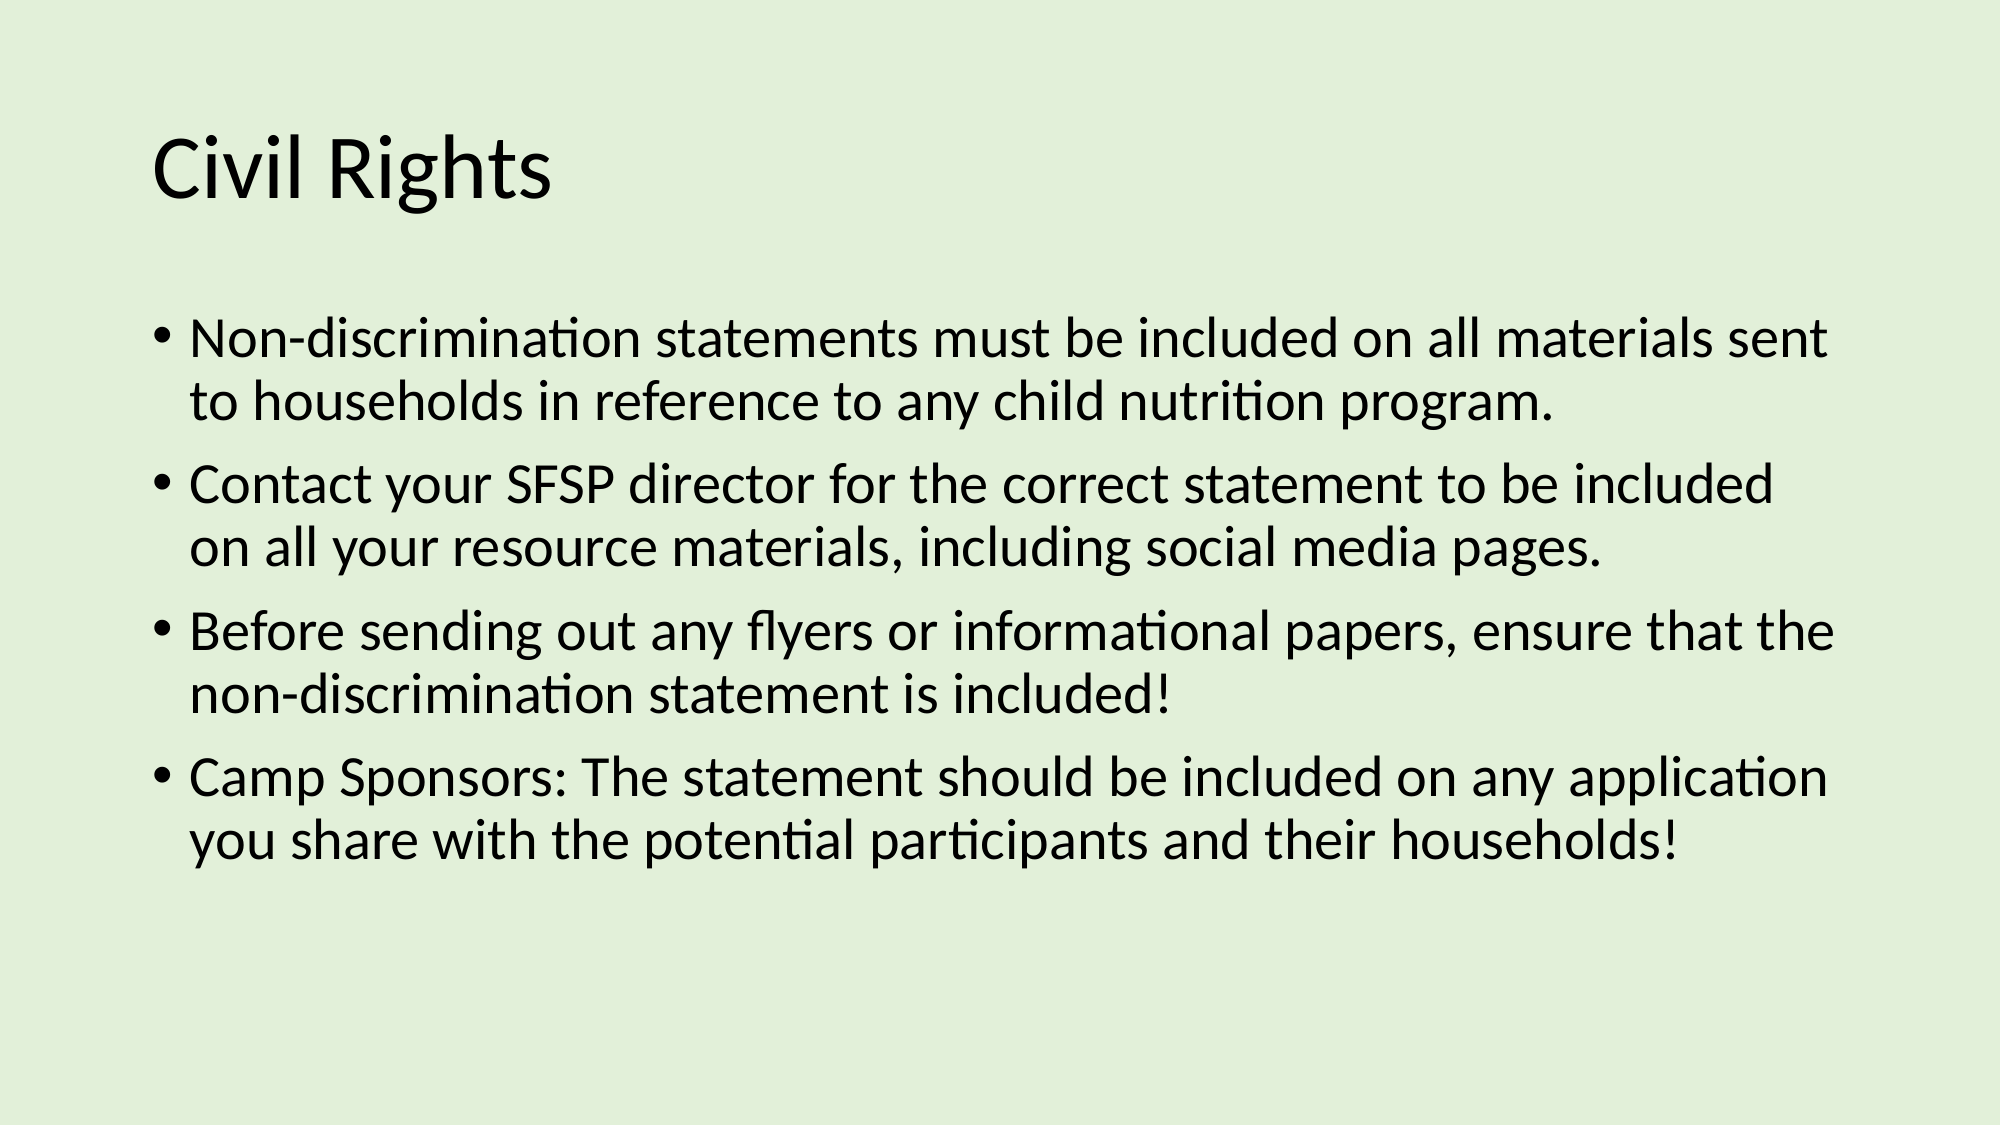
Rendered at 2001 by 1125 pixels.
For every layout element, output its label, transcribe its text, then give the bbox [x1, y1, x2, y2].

list Non-discrimination statements must be included on all materials sent to households in reference to any child nutrition program. Contact your SFSP director for the correct statement to be included on all your resource materials, including social media pages. Before sending out any flyers or informational papers, ensure that the non-discrimination statement is included! Camp Sponsors: The statement should be included on any application you share with the potential participants and their households! [137, 299, 1863, 1014]
title Civil Rights [137, 59, 1863, 278]
